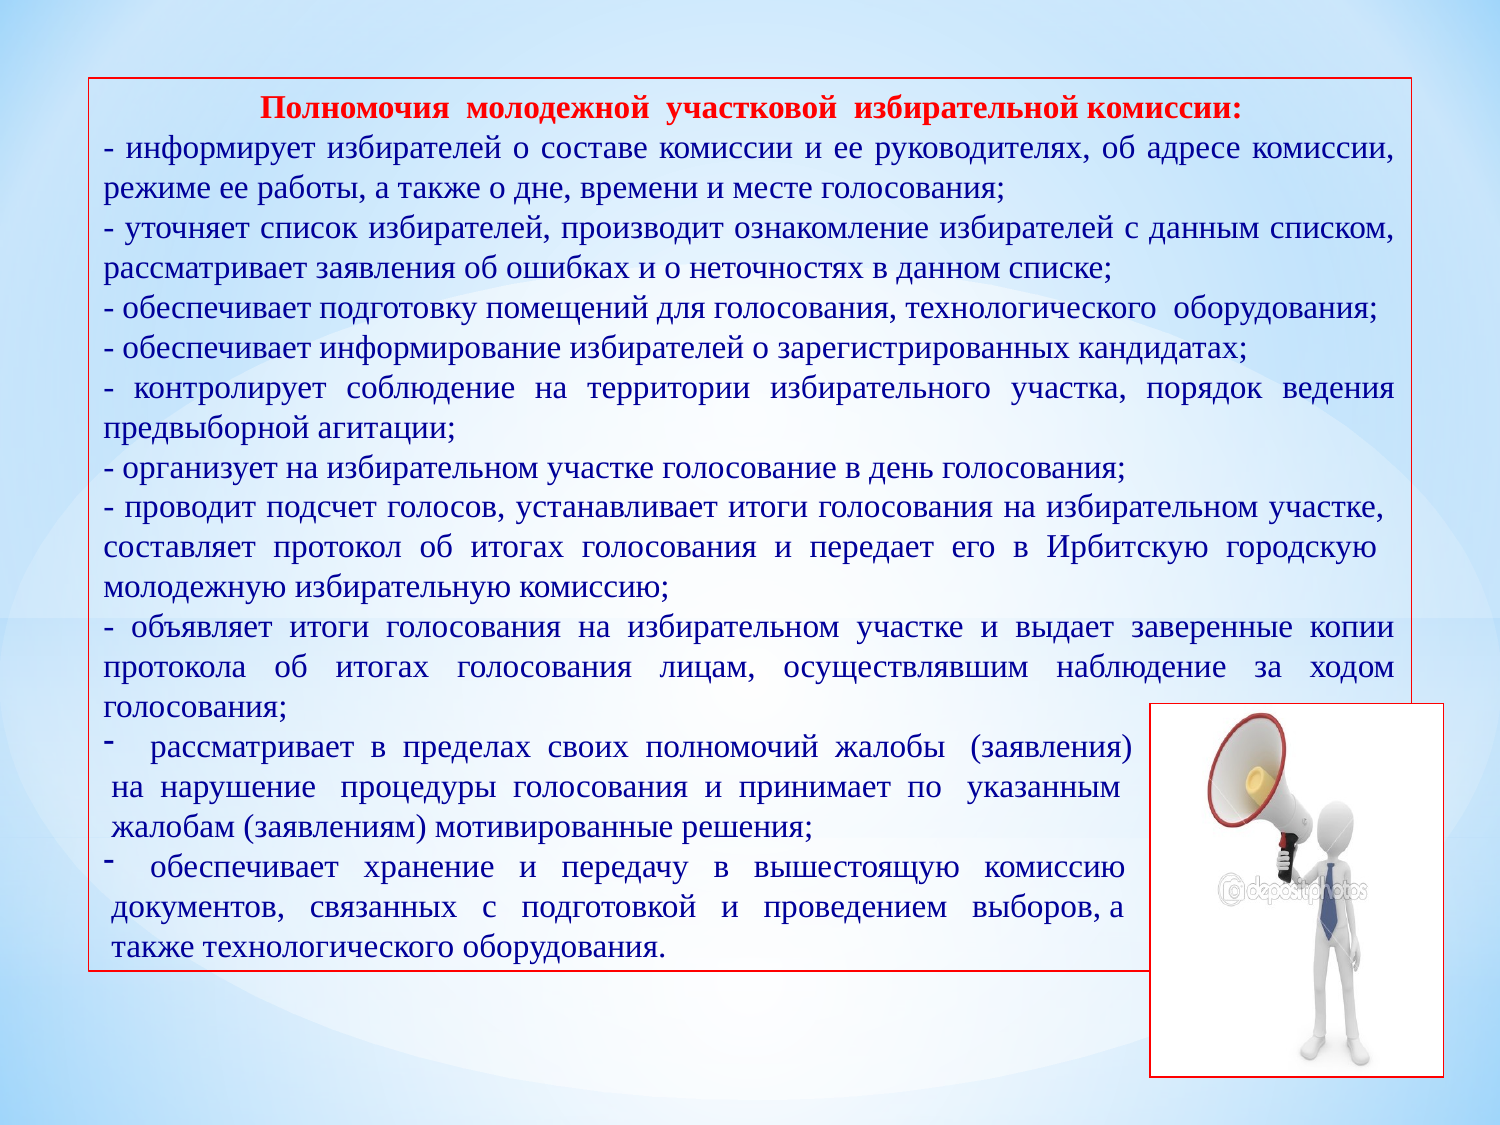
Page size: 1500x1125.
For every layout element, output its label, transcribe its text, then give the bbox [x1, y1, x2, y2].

text_box Полномочия молодежной участковой избирательной комиссии: - информирует избирателей о составе комиссии и ее руководителях, об адресе комиссии, режиме ее работы, а также о дне, времени и месте голосования; - уточняет список избирателей, производит ознакомление избирателей с данным списком, рассматривает заявления об ошибках и о неточностях в данном списке; - обеспечивает подготовку помещений для голосования, технологического оборудования; - обеспечивает информирование избирателей о зарегистрированных кандидатах; - контролирует соблюдение на территории избирательного участка, порядок ведения предвыборной агитации; - организует на избирательном участке голосование в день голосования; - проводит подсчет голосов, устанавливает итоги голосования на избирательном участке, составляет протокол об итогах голосования и передает его в Ирбитскую городскую молодежную избирательную комиссию; - объявляет итоги голосования на избирательном участке и выдает заверенные копии протокола об итогах голосования лицам, осуществлявшим наблюдение за ходом голосования; рассматривает в пределах своих полномочий жалобы (заявления) на нарушение процедуры голосования и принимает по указанным жалобам (заявлениям) мотивированные решения; обеспечивает хранение и передачу в вышестоящую комиссию документов, связанных с подготовкой и проведением выборов, а также технологического оборудования. [88, 78, 1412, 972]
picture [1150, 703, 1444, 1077]
